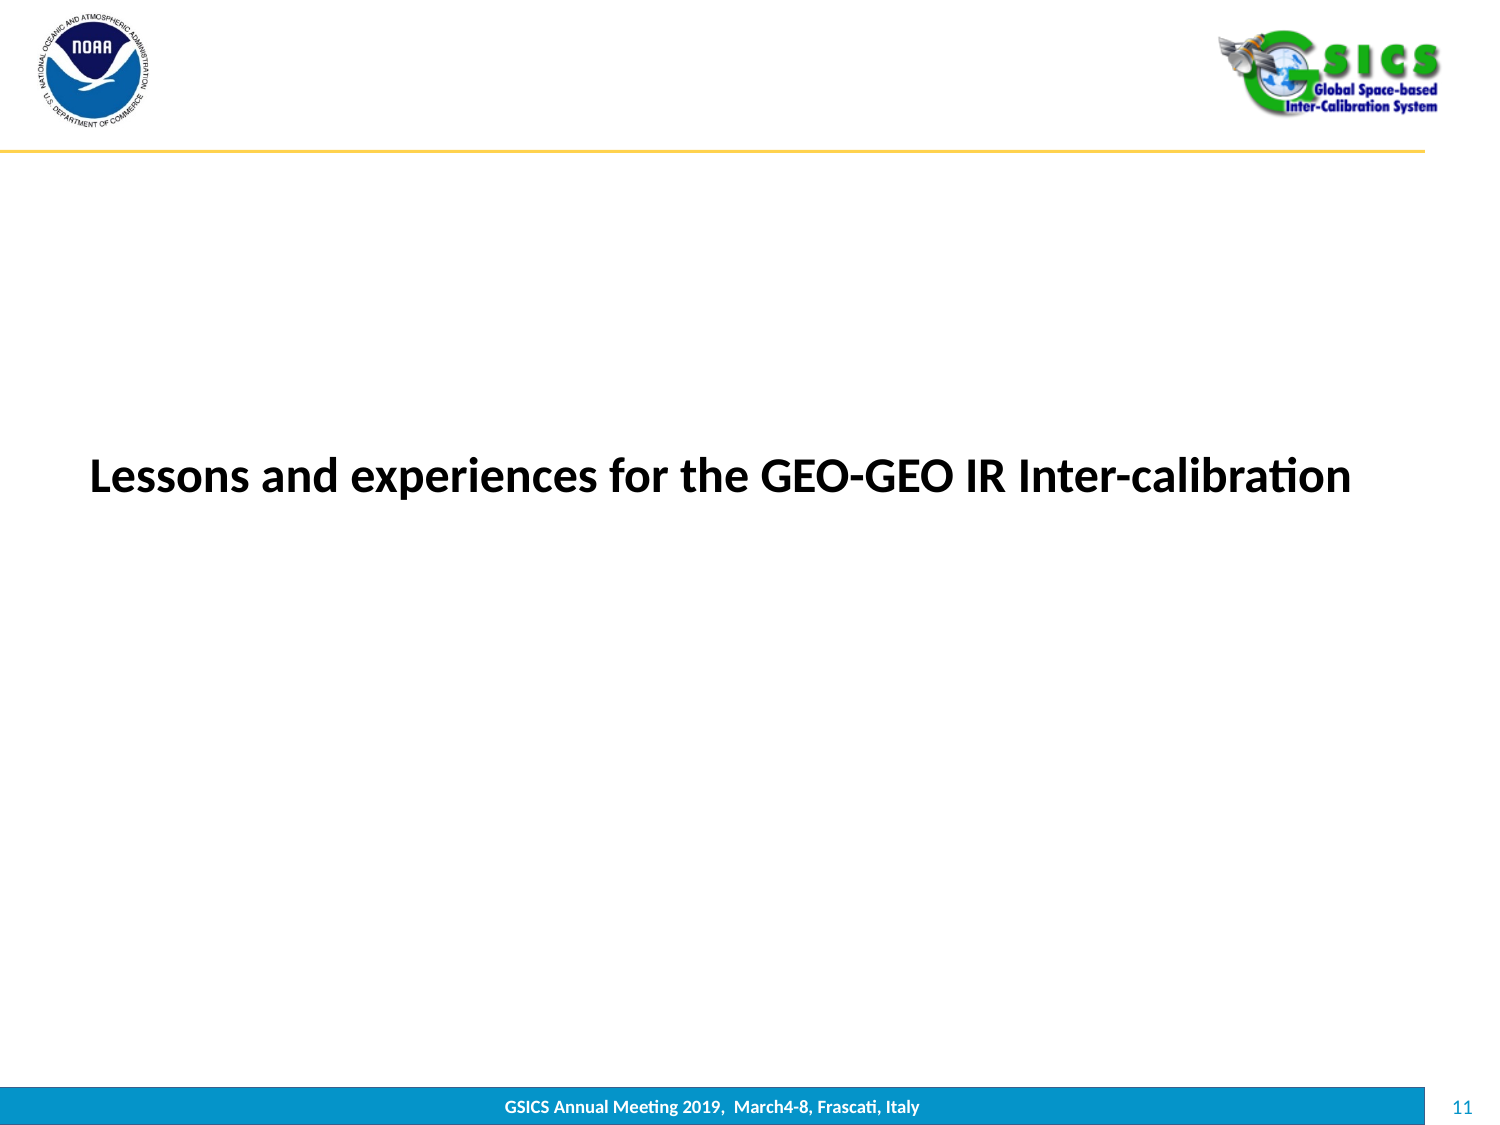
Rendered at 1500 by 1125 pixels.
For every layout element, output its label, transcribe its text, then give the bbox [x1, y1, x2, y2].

picture [37, 12, 150, 128]
list Lessons and experiences for the GEO-GEO IR Inter-calibration [75, 435, 1425, 517]
picture [1212, 24, 1444, 119]
